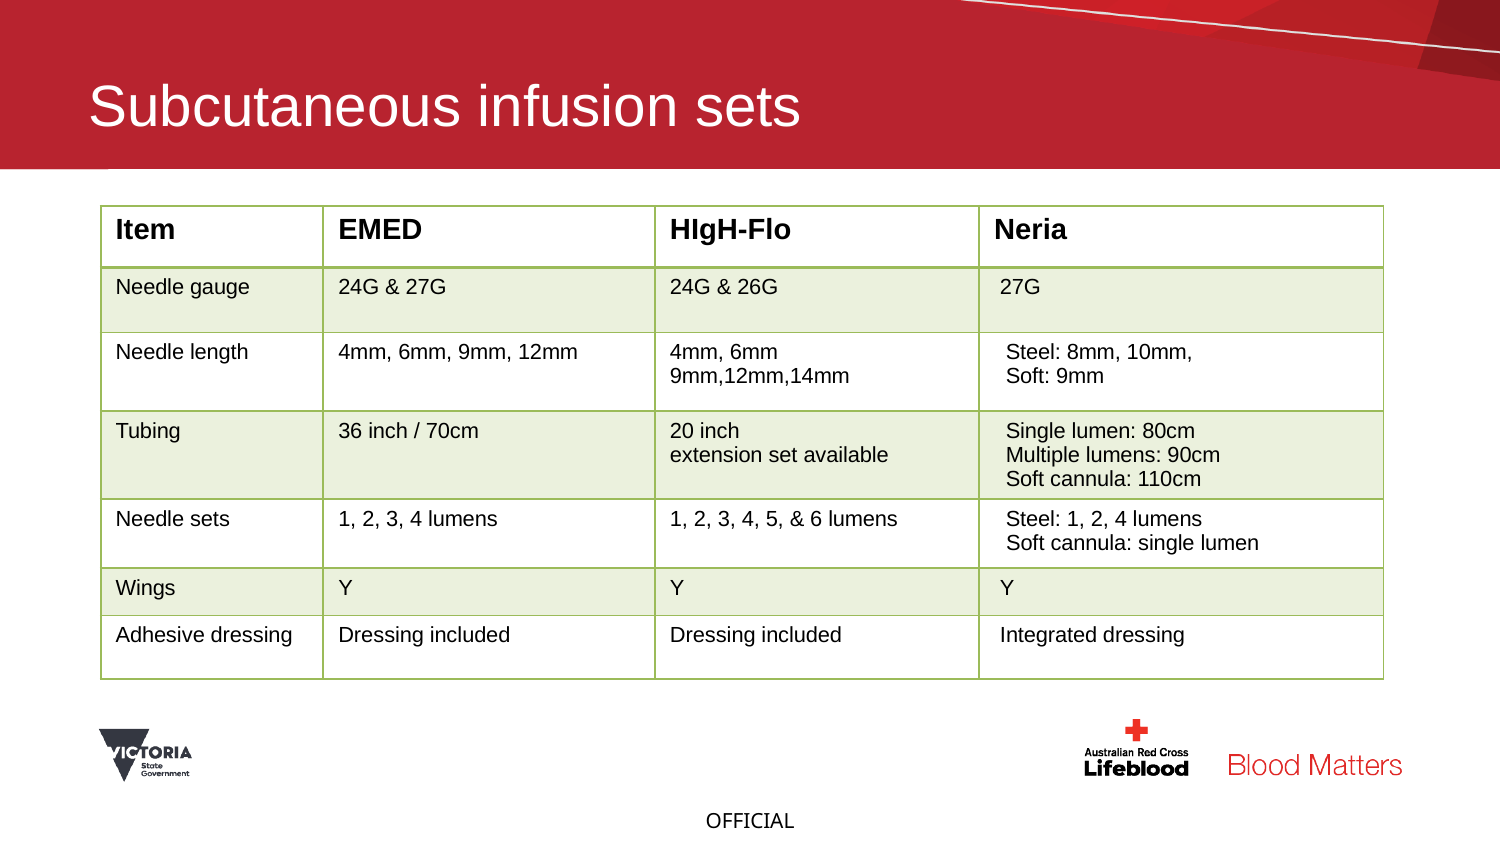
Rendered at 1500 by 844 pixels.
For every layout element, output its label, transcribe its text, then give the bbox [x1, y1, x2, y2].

table_cell Steel: 8mm, 10mm, Soft: 9mm [980, 333, 1383, 410]
table_cell 24G & 27G [324, 269, 654, 332]
table_cell Y [656, 569, 978, 615]
table_cell Single lumen: 80cm Multiple lumens: 90cm Soft cannula: 110cm [980, 412, 1383, 498]
table_cell 24G & 26G [656, 269, 978, 332]
table_cell Wings [102, 569, 322, 615]
table_cell Adhesive dressing [102, 616, 322, 678]
table_cell Tubing [102, 412, 322, 498]
table_cell Y [324, 569, 654, 615]
table_cell Needle length [102, 333, 322, 410]
table_cell 4mm, 6mm, 9mm, 12mm [324, 333, 654, 410]
title Subcutaneous infusion sets [88, 33, 1270, 166]
table_cell Needle sets [102, 500, 322, 567]
table_cell Integrated dressing [980, 616, 1383, 678]
table_cell Steel: 1, 2, 4 lumens Soft cannula: single lumen [980, 500, 1383, 567]
table_header EMED [324, 207, 654, 266]
table_cell 36 inch / 70cm [324, 412, 654, 498]
picture [0, 0, 1500, 844]
table_cell 1, 2, 3, 4 lumens [324, 500, 654, 567]
table_cell 1, 2, 3, 4, 5, & 6 lumens [656, 500, 978, 567]
table_cell Needle gauge [102, 269, 322, 332]
table_header HIgH-Flo [656, 207, 978, 266]
table_cell 4mm, 6mm 9mm,12mm,14mm [656, 333, 978, 410]
table_cell Dressing included [656, 616, 978, 678]
table_cell 27G [980, 269, 1383, 332]
table_cell 20 inch extension set available [656, 412, 978, 498]
table_cell Dressing included [324, 616, 654, 678]
table_header Item [102, 207, 322, 266]
table_header Neria [980, 207, 1383, 266]
table_cell Y [980, 569, 1383, 615]
